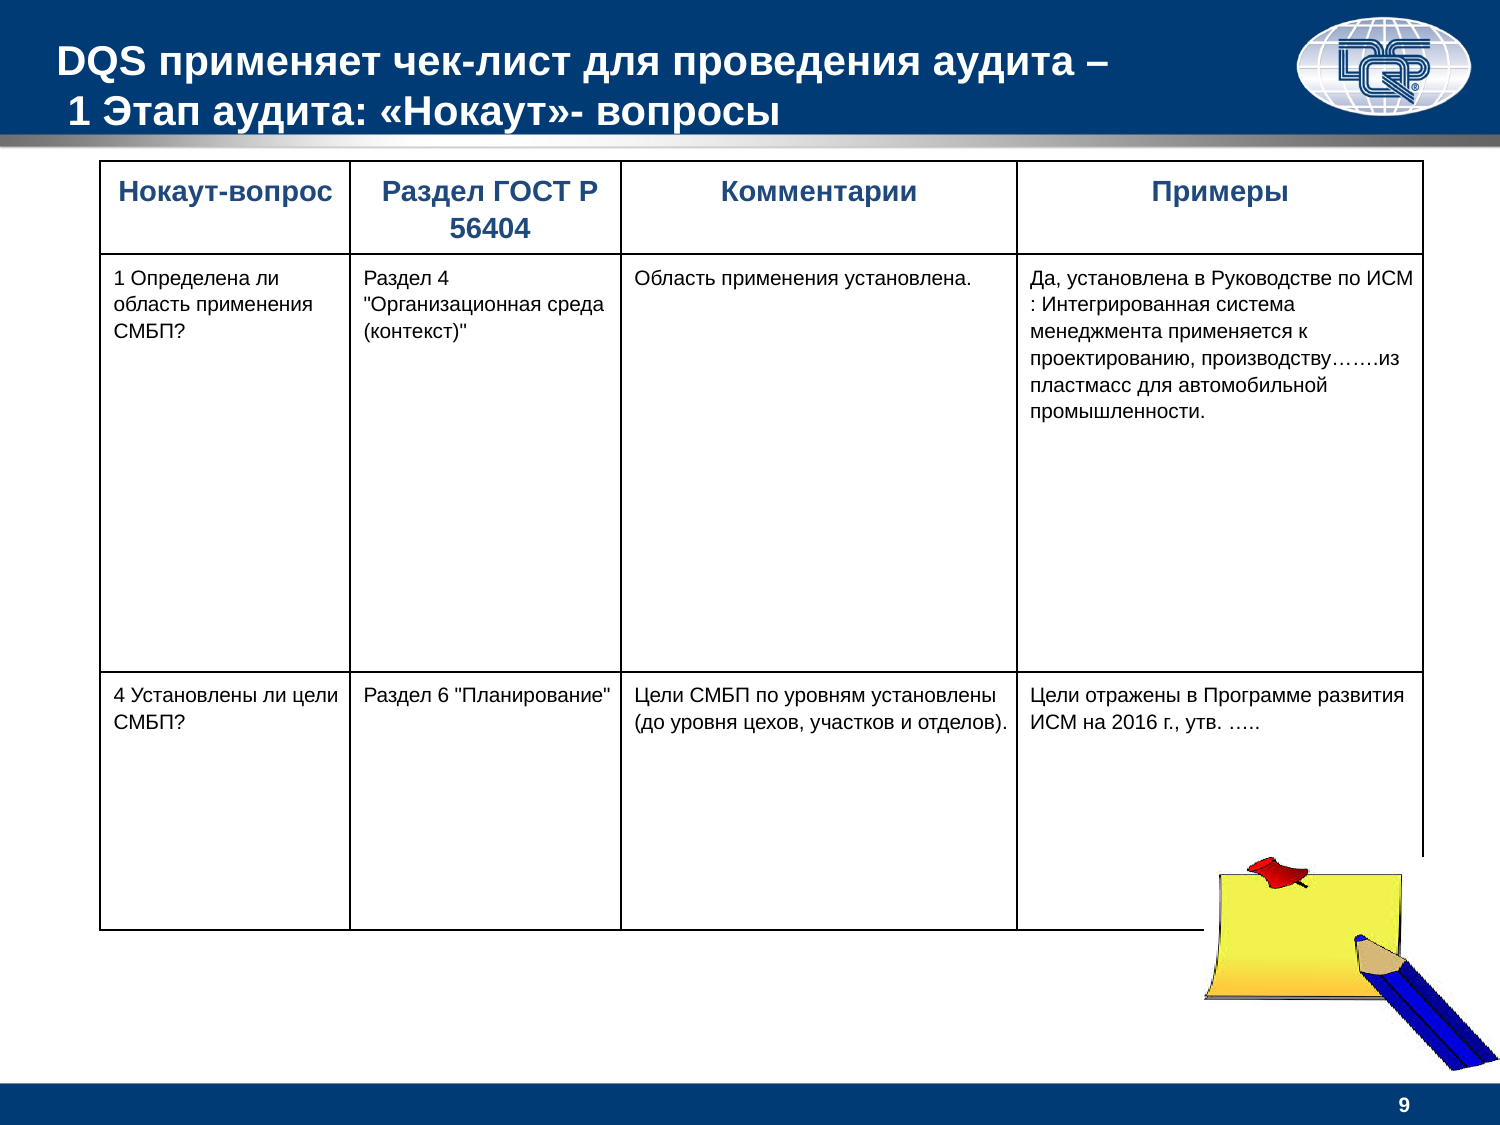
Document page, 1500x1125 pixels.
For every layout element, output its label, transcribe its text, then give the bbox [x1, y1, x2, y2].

list [41, 160, 1199, 941]
table_header Раздел ГОСТ Р 56404 [351, 162, 620, 253]
table_cell Раздел 4 "Организационная среда (контекст)" [351, 255, 620, 671]
table_cell Цели отражены в Программе развития ИСМ на 2016 г., утв. ….. [1018, 673, 1422, 929]
table_header Комментарии [622, 162, 1016, 253]
table_cell 4 Установлены ли цели СМБП? [101, 673, 349, 929]
table_header Примеры [1018, 162, 1422, 253]
table_header Нокаут-вопрос [101, 162, 349, 253]
table_cell 1 Определена ли область применения СМБП? [101, 255, 349, 671]
table_cell Цели СМБП по уровням установлены (до уровня цехов, участков и отделов). [622, 673, 1016, 929]
table_cell Область применения установлена. [622, 255, 1016, 671]
picture [0, 0, 1500, 1125]
table_cell Да, установлена в Руководстве по ИСМ : Интегрированная система менеджмента применяется к проектированию, производству…….из пластмасс для автомобильной промышленности. [1018, 255, 1422, 671]
slide_number 9 [1074, 1086, 1425, 1123]
table_cell Раздел 6 "Планирование" [351, 673, 620, 929]
title DQS применяет чек-лист для проведения аудита – 1 Этап аудита: «Нокаут»- вопросы [41, 42, 1392, 126]
